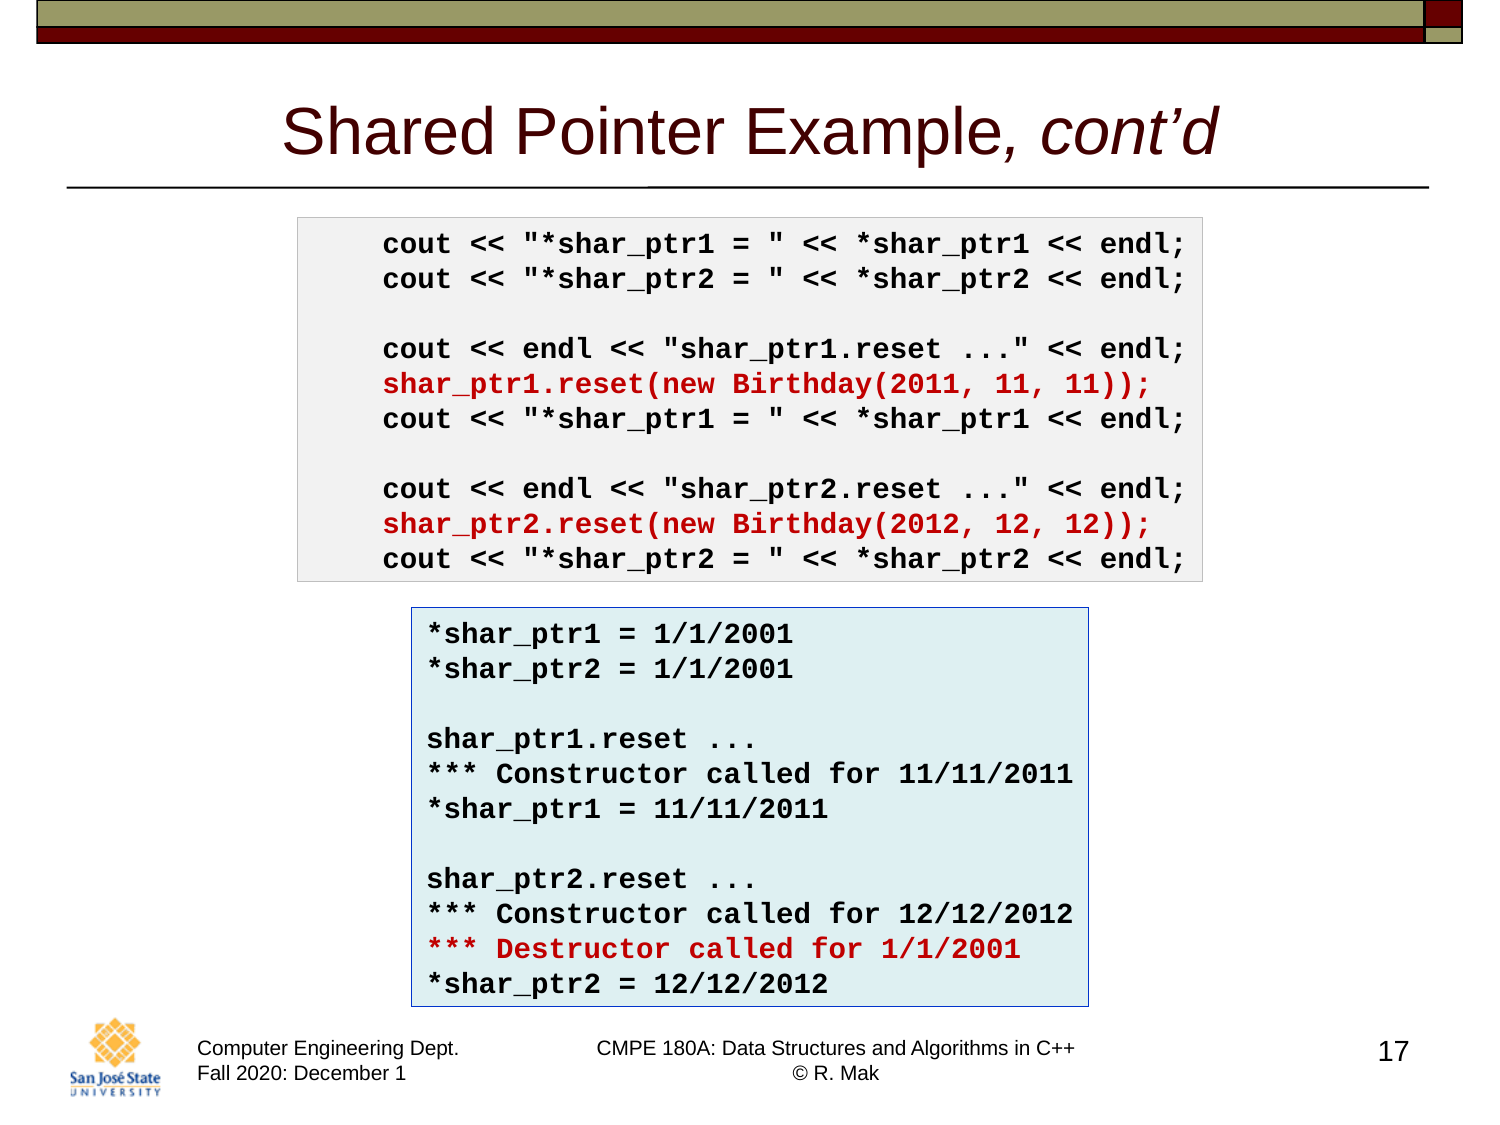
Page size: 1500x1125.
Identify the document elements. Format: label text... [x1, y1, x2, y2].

title Shared Pointer Example, cont’d [75, 67, 1425, 175]
picture [60, 1012, 166, 1112]
text_box *shar_ptr1 = 1/1/2001 *shar_ptr2 = 1/1/2001 shar_ptr1.reset ... *** Constructor called for 11/11/2011 *shar_ptr1 = 11/11/2011 shar_ptr2.reset ... *** Constructor called for 12/12/2012 *** Destructor called for 1/1/2001 *shar_ptr2 = 12/12/2012 [411, 607, 1089, 1007]
text_box cout << "*shar_ptr1 = " << *shar_ptr1 << endl; cout << "*shar_ptr2 = " << *shar_ptr2 << endl; cout << endl << "shar_ptr1.reset ..." << endl; shar_ptr1.reset(new Birthday(2011, 11, 11)); cout << "*shar_ptr1 = " << *shar_ptr1 << endl; cout << endl << "shar_ptr2.reset ..." << endl; shar_ptr2.reset(new Birthday(2012, 12, 12)); cout << "*shar_ptr2 = " << *shar_ptr2 << endl; [297, 217, 1203, 582]
slide_number 17 [1112, 1025, 1425, 1100]
